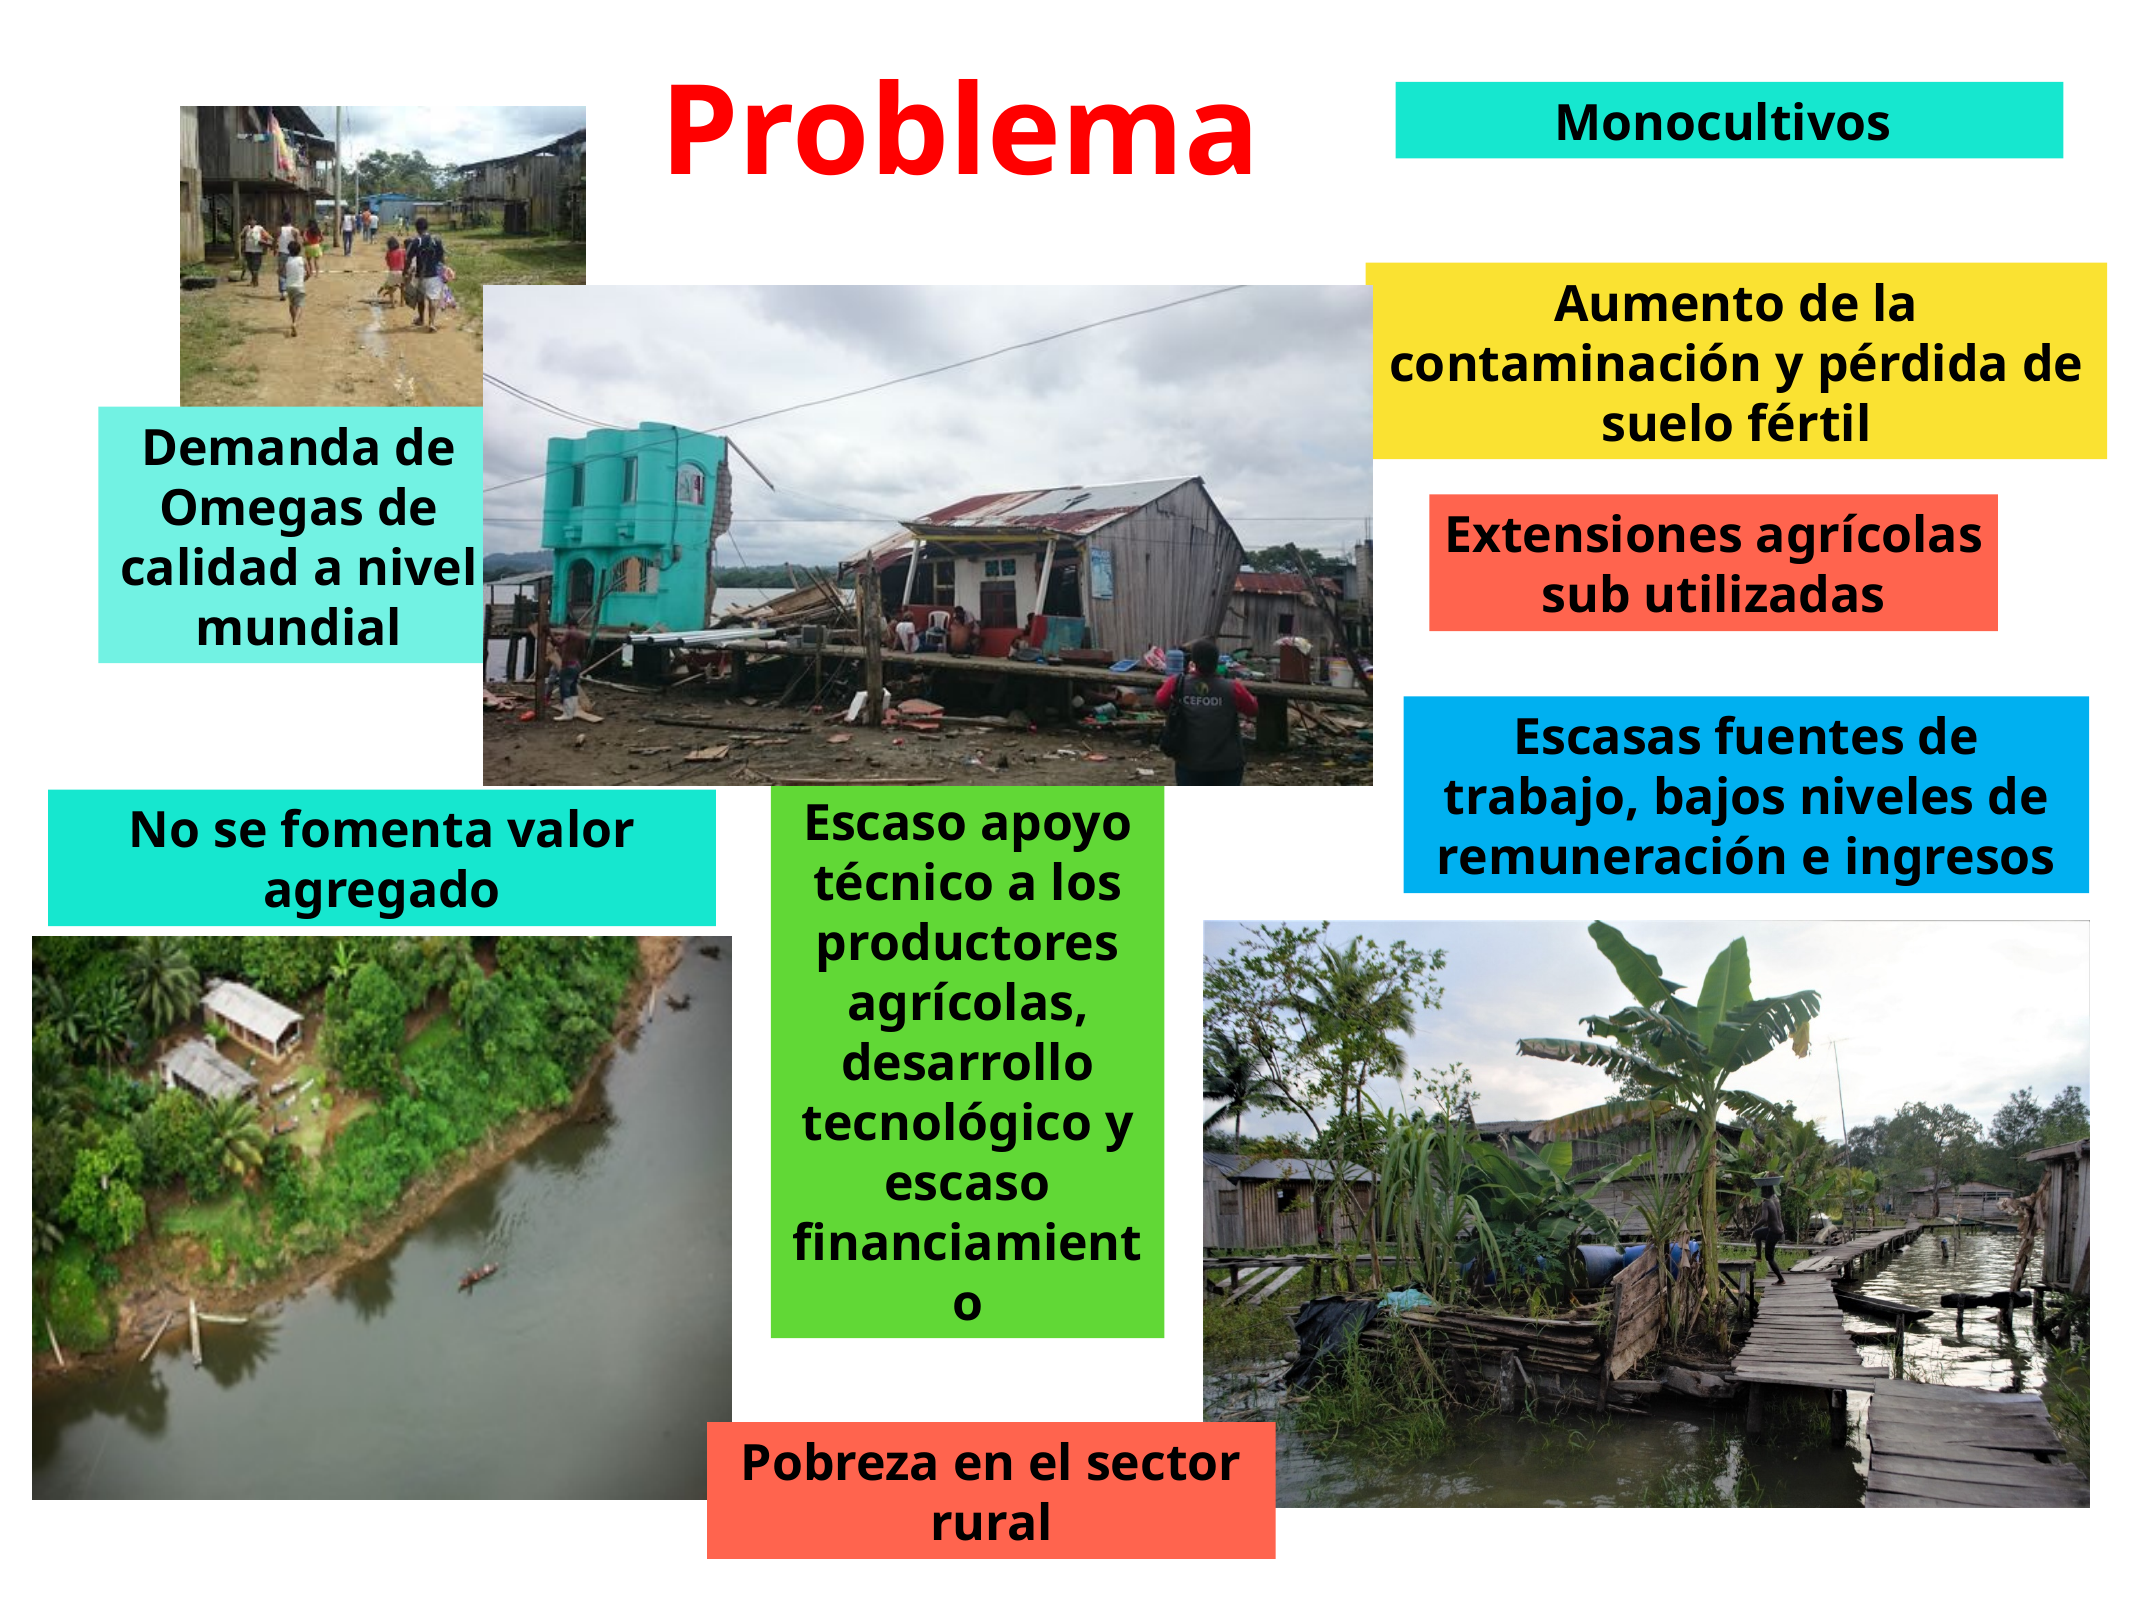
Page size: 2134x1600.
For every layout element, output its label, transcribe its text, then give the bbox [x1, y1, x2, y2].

picture [32, 936, 733, 1501]
text_box Demanda de Omegas de calidad a nivel mundial [98, 406, 483, 664]
text_box Aumento de la contaminación y pérdida de suelo fértil [1365, 262, 2108, 460]
text_box Escasas fuentes de trabajo, bajos niveles de remuneración e ingresos [1403, 696, 2090, 894]
text_box Escaso apoyo técnico a los productores agrícolas, desarrollo tecnológico y escaso financiamiento [770, 786, 1165, 1339]
text_box Pobreza en el sector rural [707, 1422, 1276, 1559]
text_box No se fomenta valor agregado [48, 789, 716, 927]
text_box Problema [644, 41, 1276, 208]
text_box Monocultivos [1395, 81, 2064, 159]
picture [180, 106, 1373, 786]
text_box Extensiones agrícolas sub utilizadas [1429, 494, 1998, 632]
picture [1203, 920, 2090, 1508]
